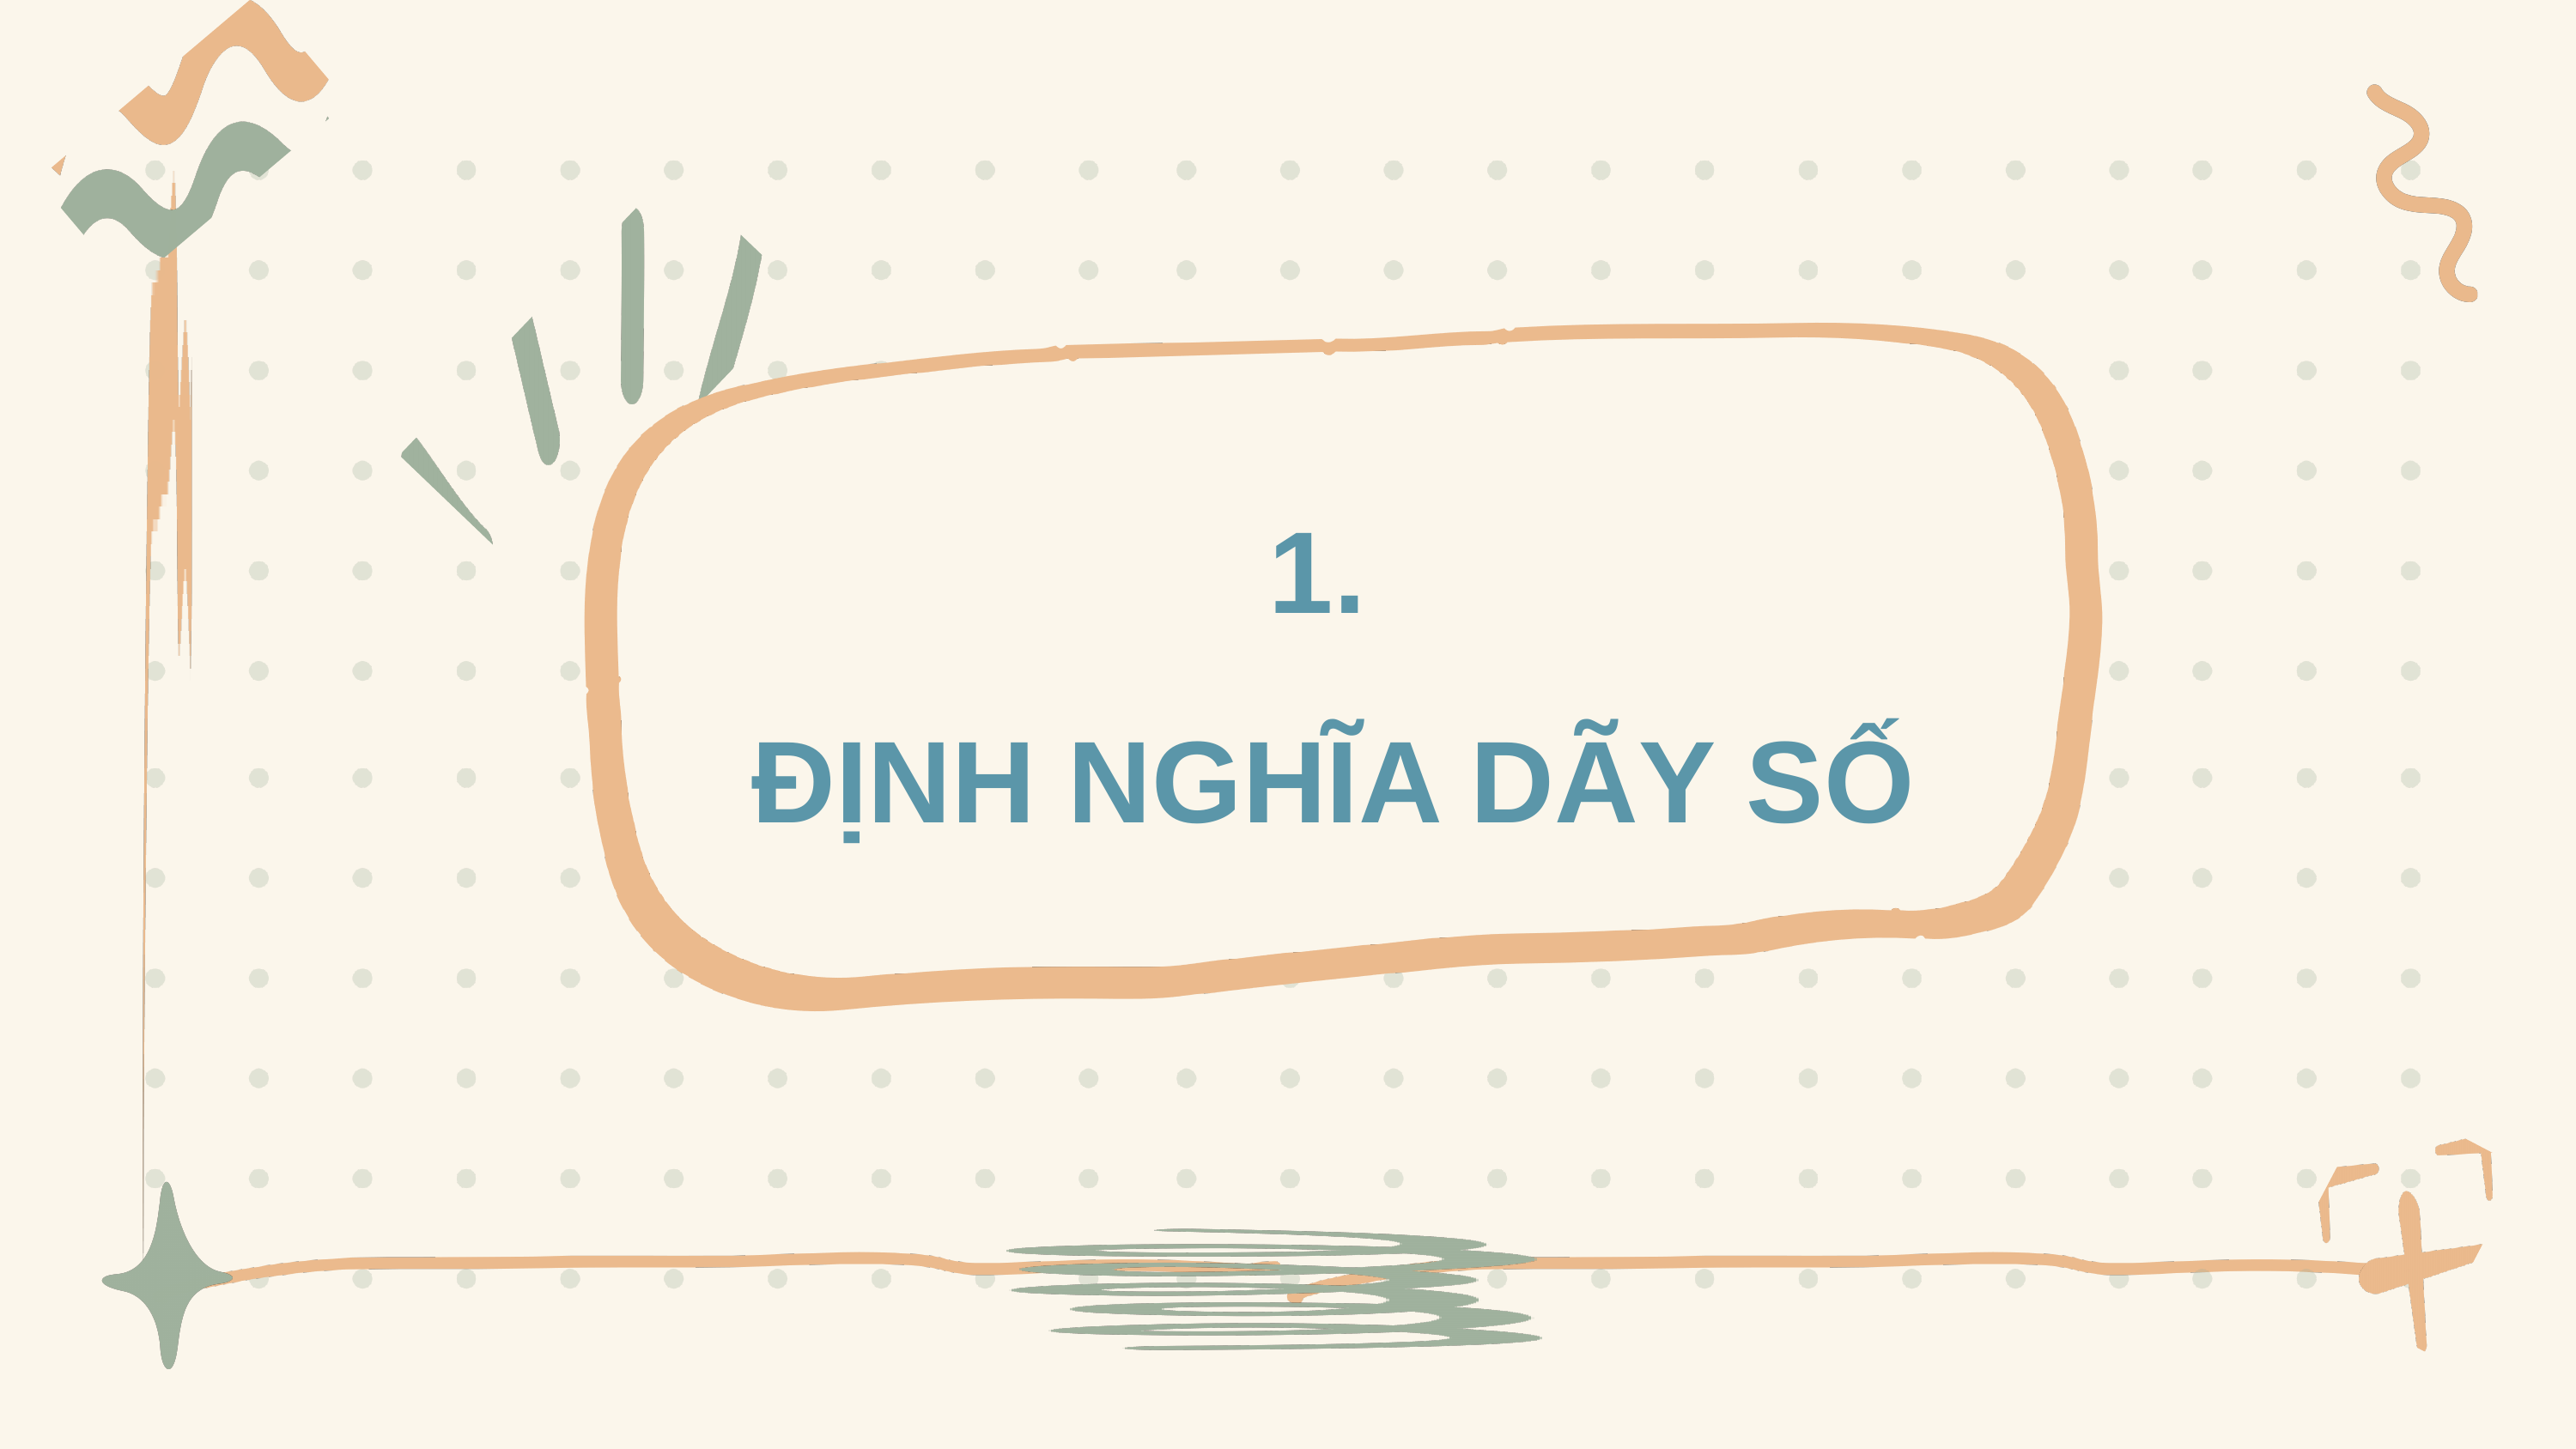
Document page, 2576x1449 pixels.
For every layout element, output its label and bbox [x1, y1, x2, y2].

text_box [143, 235, 192, 1176]
text_box [2191, 159, 2432, 682]
text_box [192, 767, 1099, 1252]
text_box [1176, 767, 2129, 1252]
text_box [2366, 83, 2478, 302]
text_box [192, 159, 1099, 682]
text_box [1176, 159, 2129, 682]
text_box [239, 1252, 988, 1304]
text_box [399, 169, 804, 581]
text_box [580, 321, 2105, 1015]
text_box [96, 1176, 239, 1379]
text_box [1569, 1252, 2331, 1304]
text_box [37, 0, 349, 288]
text_box [988, 1228, 1569, 1350]
text_box [2191, 767, 2432, 1289]
text_box [2280, 1092, 2523, 1353]
